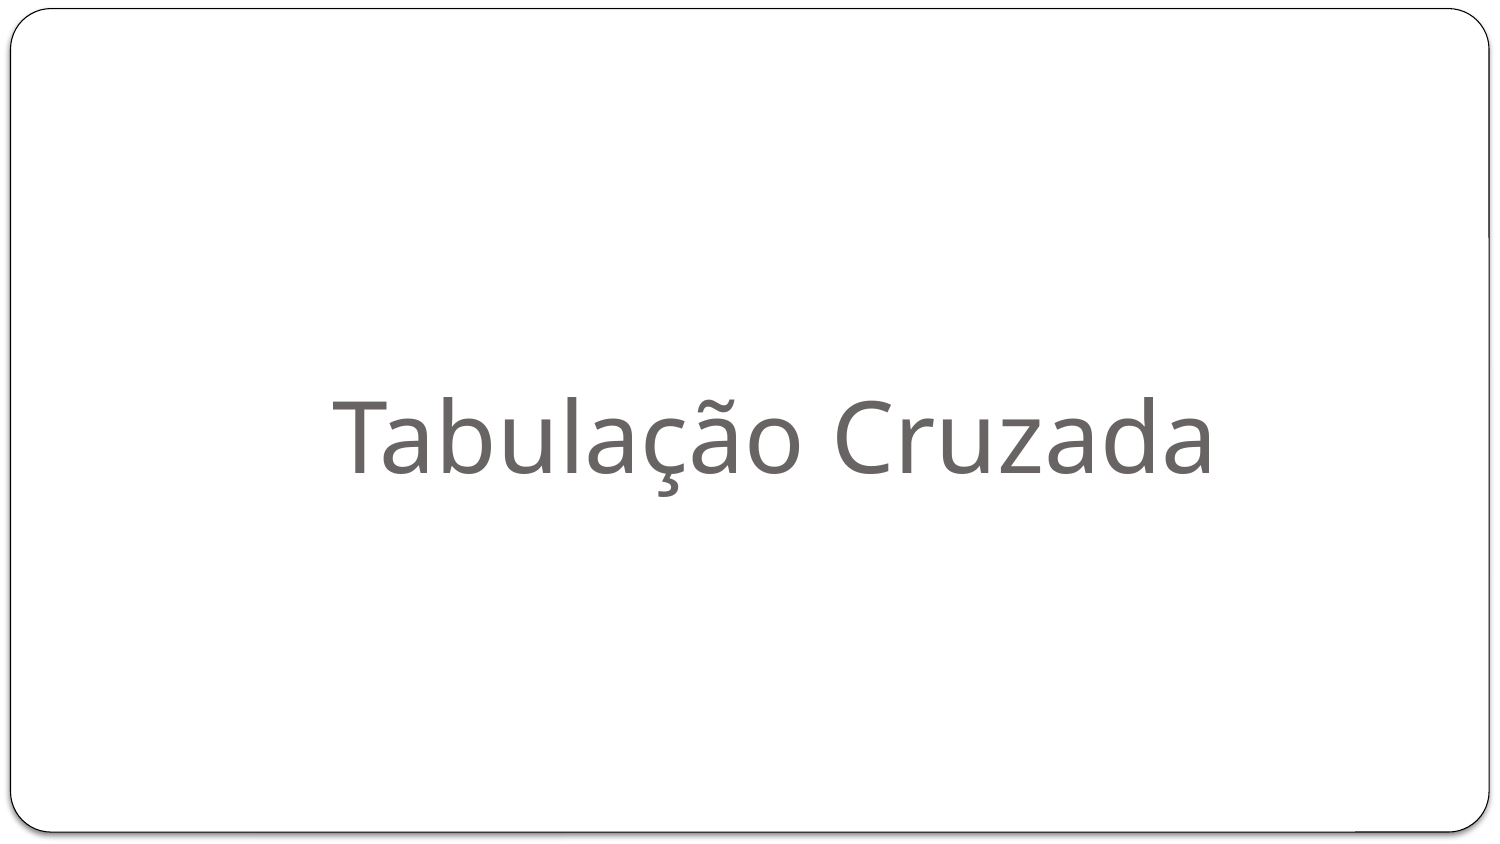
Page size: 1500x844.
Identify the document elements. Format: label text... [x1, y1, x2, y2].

title Tabulação Cruzada [100, 386, 1451, 509]
